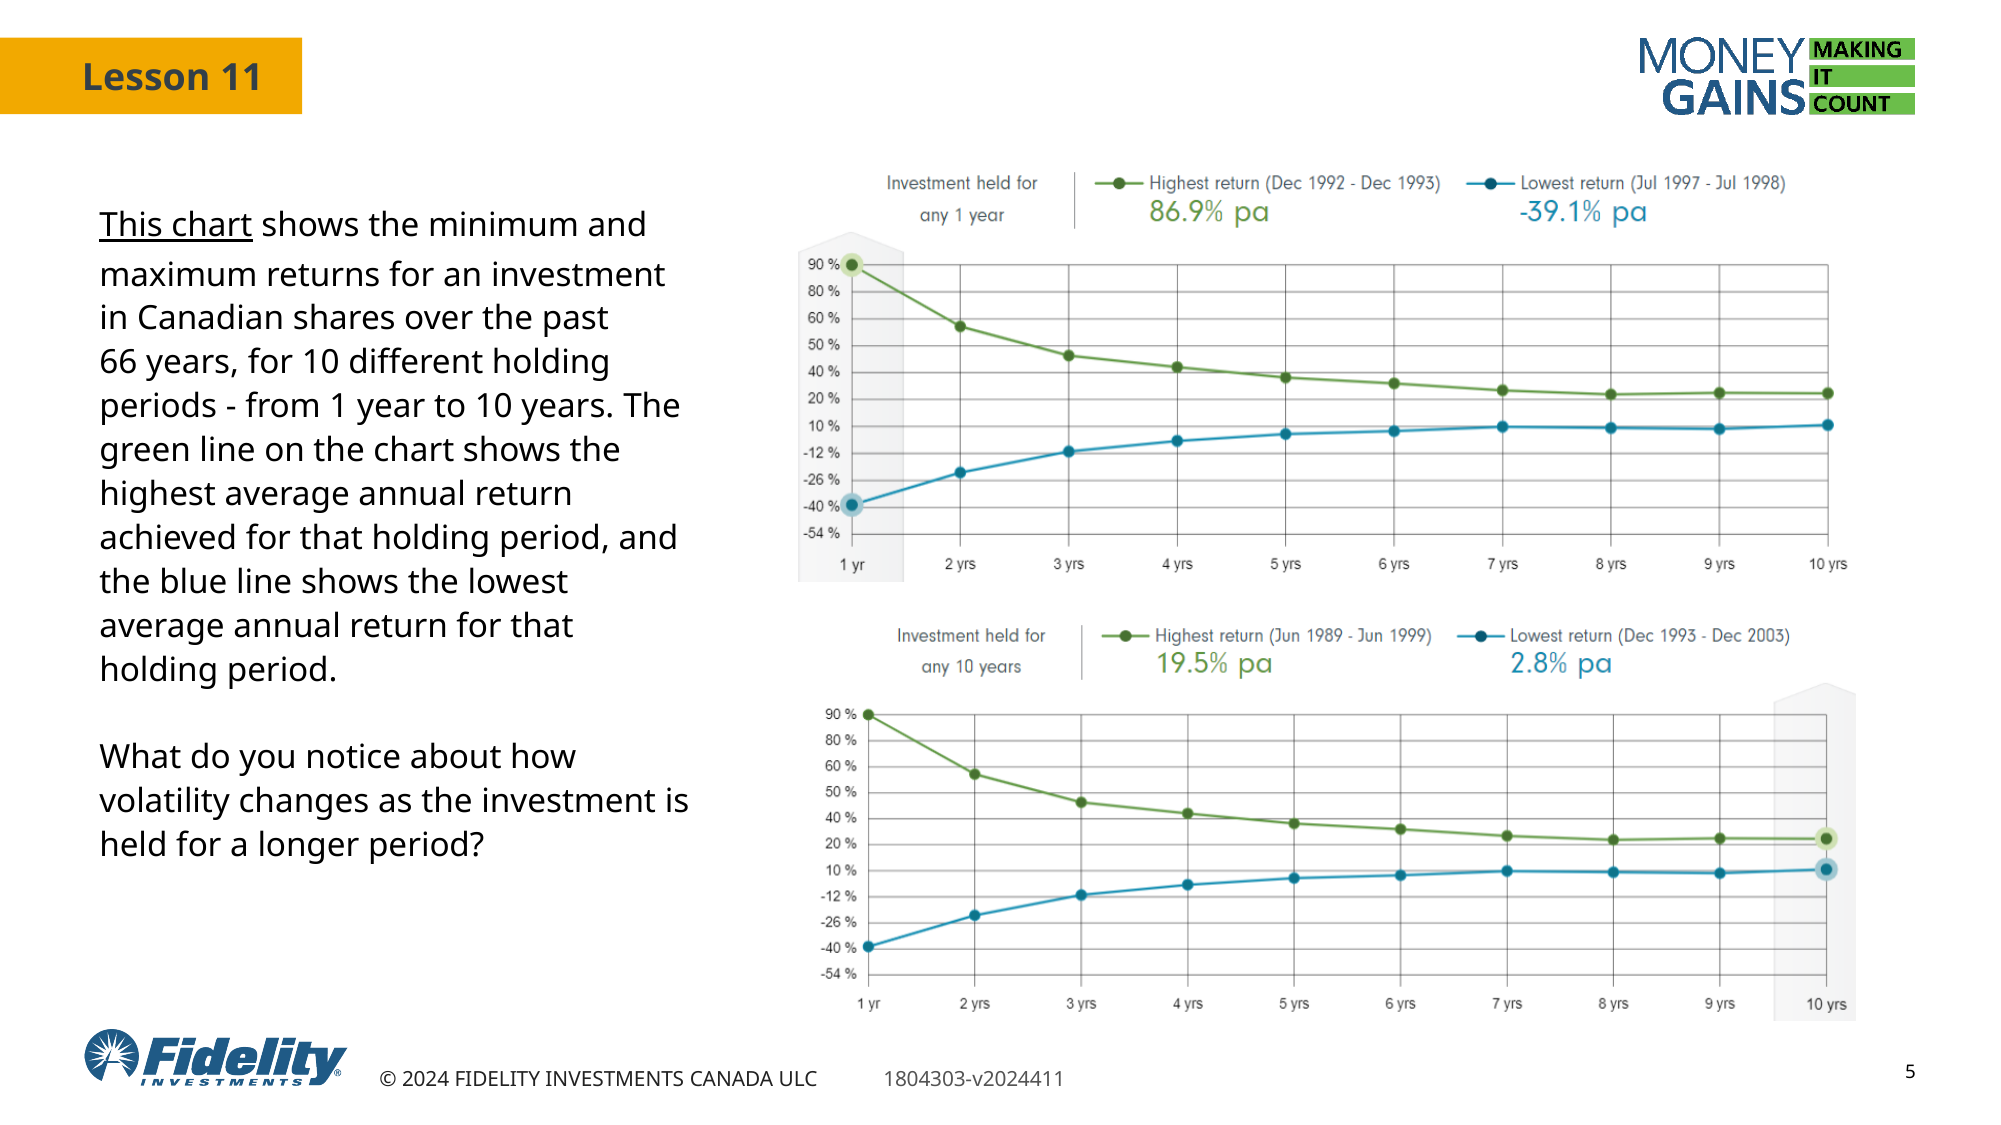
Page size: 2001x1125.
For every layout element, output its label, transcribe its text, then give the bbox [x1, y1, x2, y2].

slide_number 5 [1826, 1058, 1931, 1087]
picture [84, 1029, 348, 1086]
picture [796, 619, 1856, 1021]
picture [796, 169, 1856, 582]
list This chart shows the minimum and maximum returns for an investment in Canadian shares over the past 66 years, for 10 different holding periods - from 1 year to 10 years. The green line on the chart shows the highest average annual return achieved for that holding period, and the blue line shows the lowest average annual return for that holding period. What do you notice about how volatility changes as the investment is held for a longer period? [84, 191, 711, 935]
picture [1640, 37, 1915, 115]
